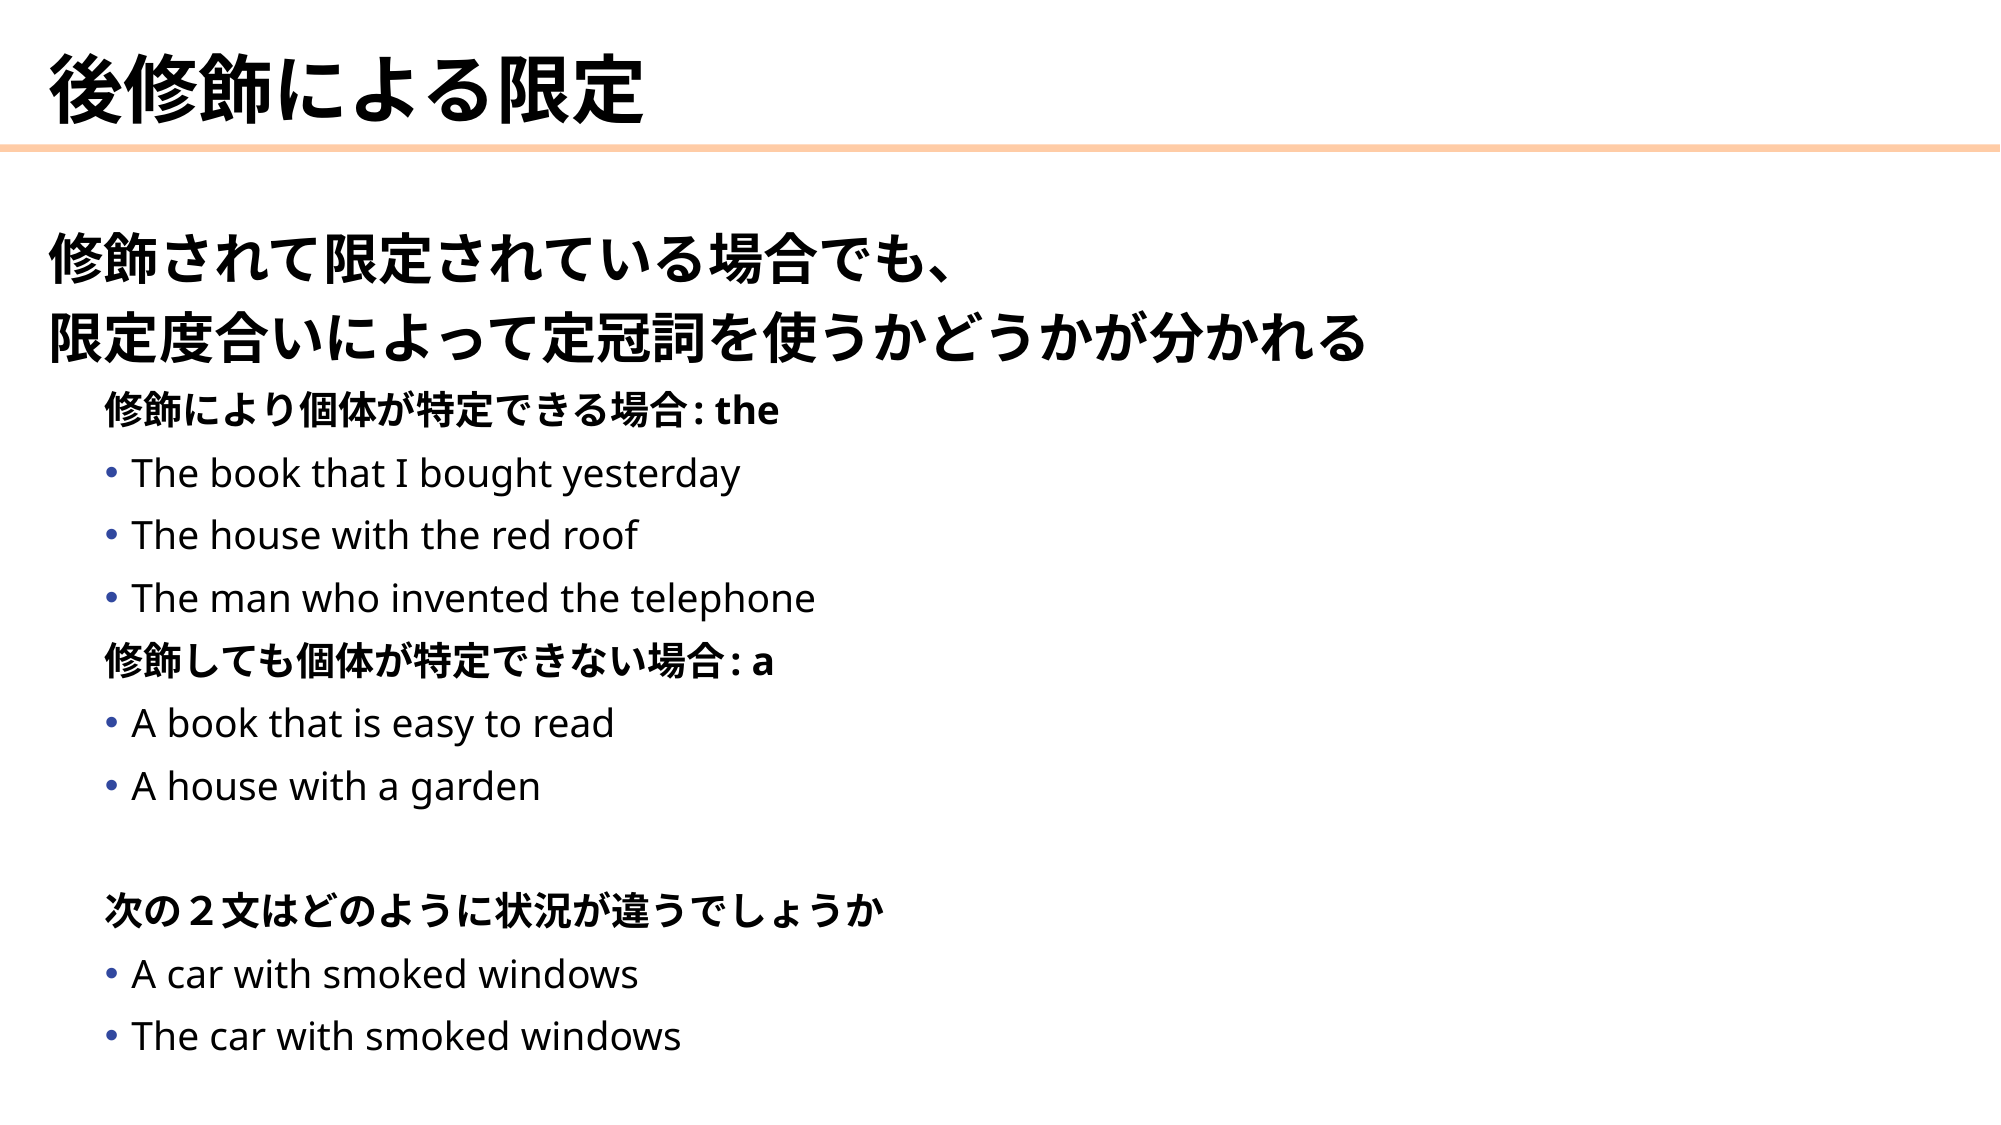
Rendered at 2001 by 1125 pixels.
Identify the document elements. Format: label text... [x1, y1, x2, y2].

title 後修飾による限定 [33, 26, 1867, 160]
list 修飾されて限定されている場合でも、 限定度合いによって定冠詞を使うかどうかが分かれる 修飾により個体が特定できる場合: the The book that I bought yesterday The house with the red roof The man who invented the telephone 修飾しても個体が特定できない場合: a A book that is easy to read A house with a garden 次の２文はどのように状況が違うでしょうか A car with smoked windows The car with smoked windows [33, 203, 1980, 1069]
